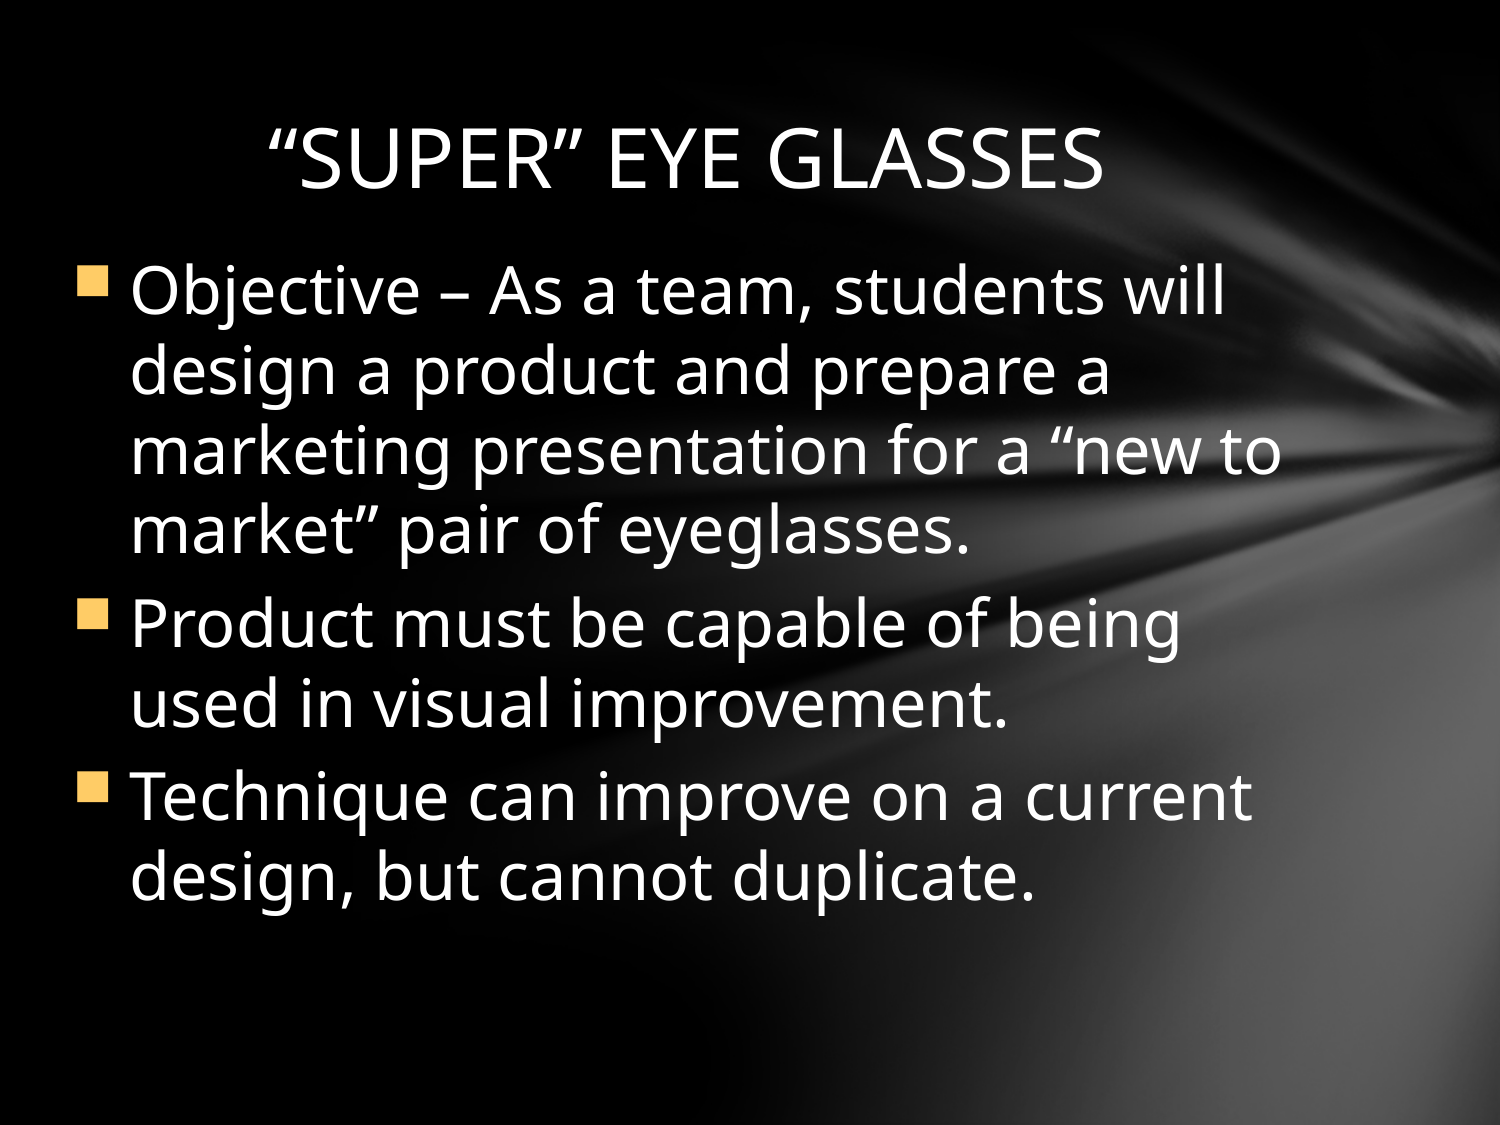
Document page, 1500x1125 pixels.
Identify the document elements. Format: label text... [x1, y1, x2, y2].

list Objective – As a team, students will design a product and prepare a marketing presentation for a “new to market” pair of eyeglasses. Product must be capable of being used in visual improvement. Technique can improve on a current design, but cannot duplicate. [57, 239, 1318, 1015]
title “SUPER” EYE GLASSES [57, 37, 1318, 213]
